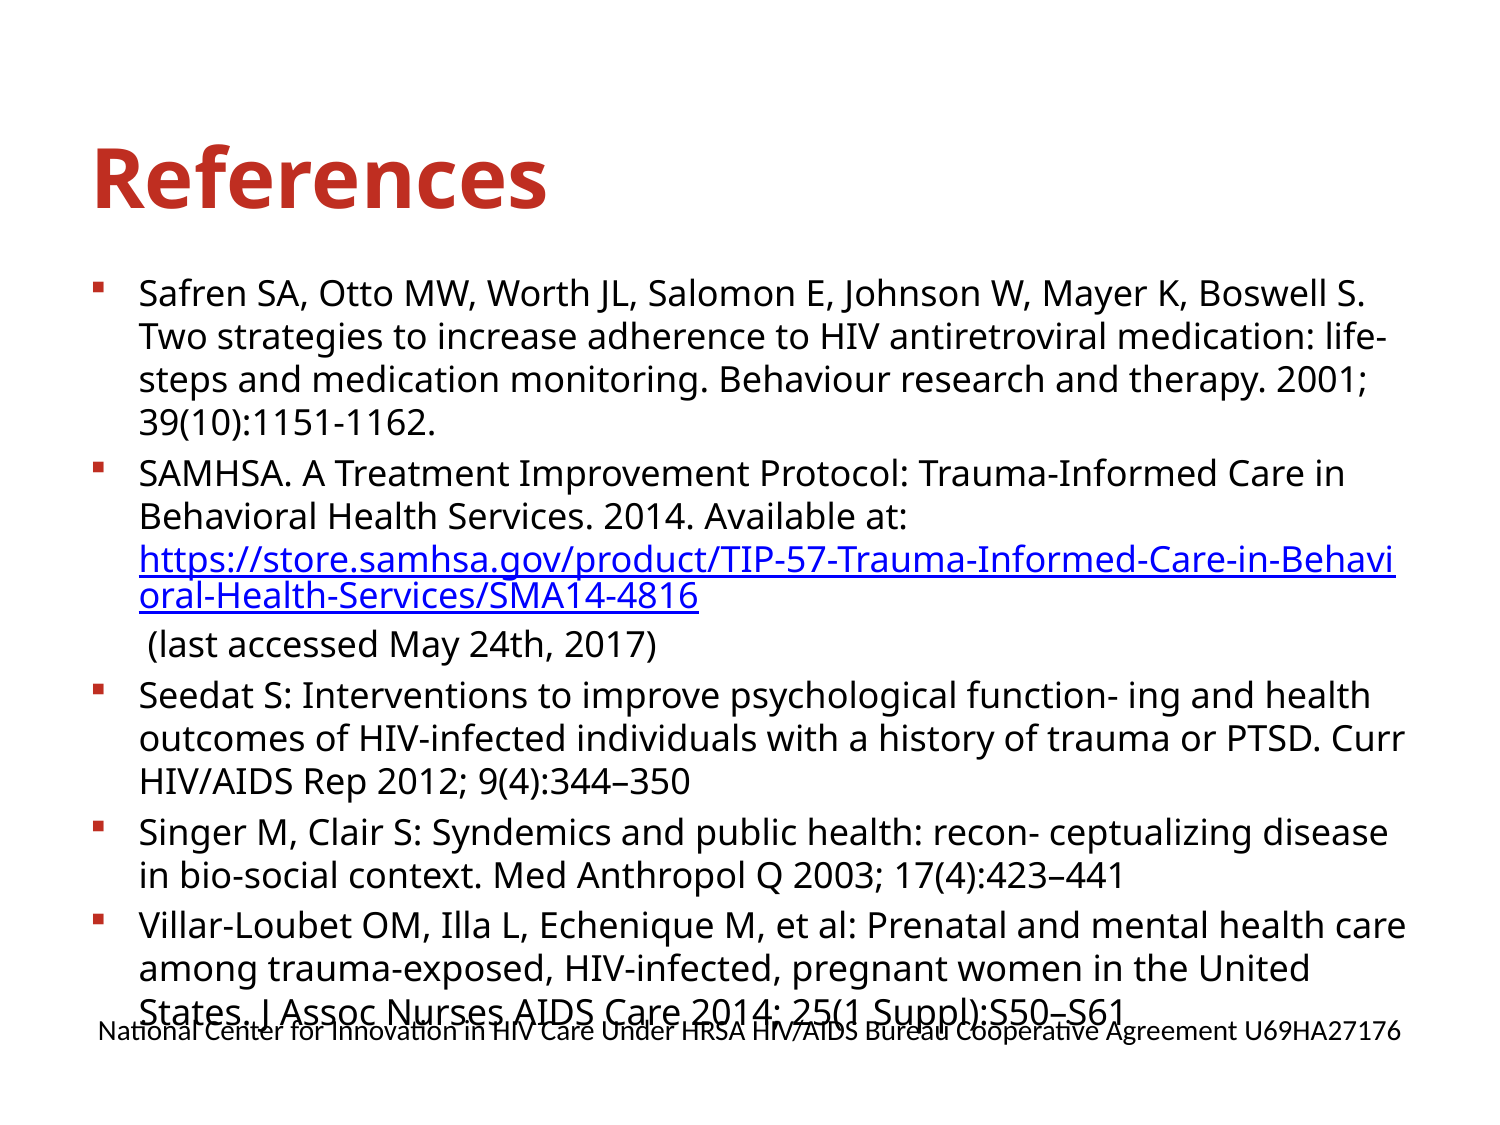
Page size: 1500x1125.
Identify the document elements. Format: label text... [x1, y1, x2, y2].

title References [75, 45, 1425, 233]
list Safren SA, Otto MW, Worth JL, Salomon E, Johnson W, Mayer K, Boswell S. Two strategies to increase adherence to HIV antiretroviral medication: life-steps and medication monitoring. Behaviour research and therapy. 2001; 39(10):1151-1162. SAMHSA. A Treatment Improvement Protocol: Trauma-Informed Care in Behavioral Health Services. 2014. Available at: https://store.samhsa.gov/product/TIP-57-Trauma-Informed-Care-in-Behavioral-Health-Services/SMA14-4816 (last accessed May 24th, 2017) Seedat S: Interventions to improve psychological function- ing and health outcomes of HIV-infected individuals with a history of trauma or PTSD. Curr HIV/AIDS Rep 2012; 9(4):344–350 Singer M, Clair S: Syndemics and public health: recon- ceptualizing disease in bio-social context. Med Anthropol Q 2003; 17(4):423–441 Villar-Loubet OM, Illa L, Echenique M, et al: Prenatal and mental health care among trauma-exposed, HIV-infected, pregnant women in the United States. J Assoc Nurses AIDS Care 2014; 25(1 Suppl):S50–S61 [75, 262, 1425, 1005]
